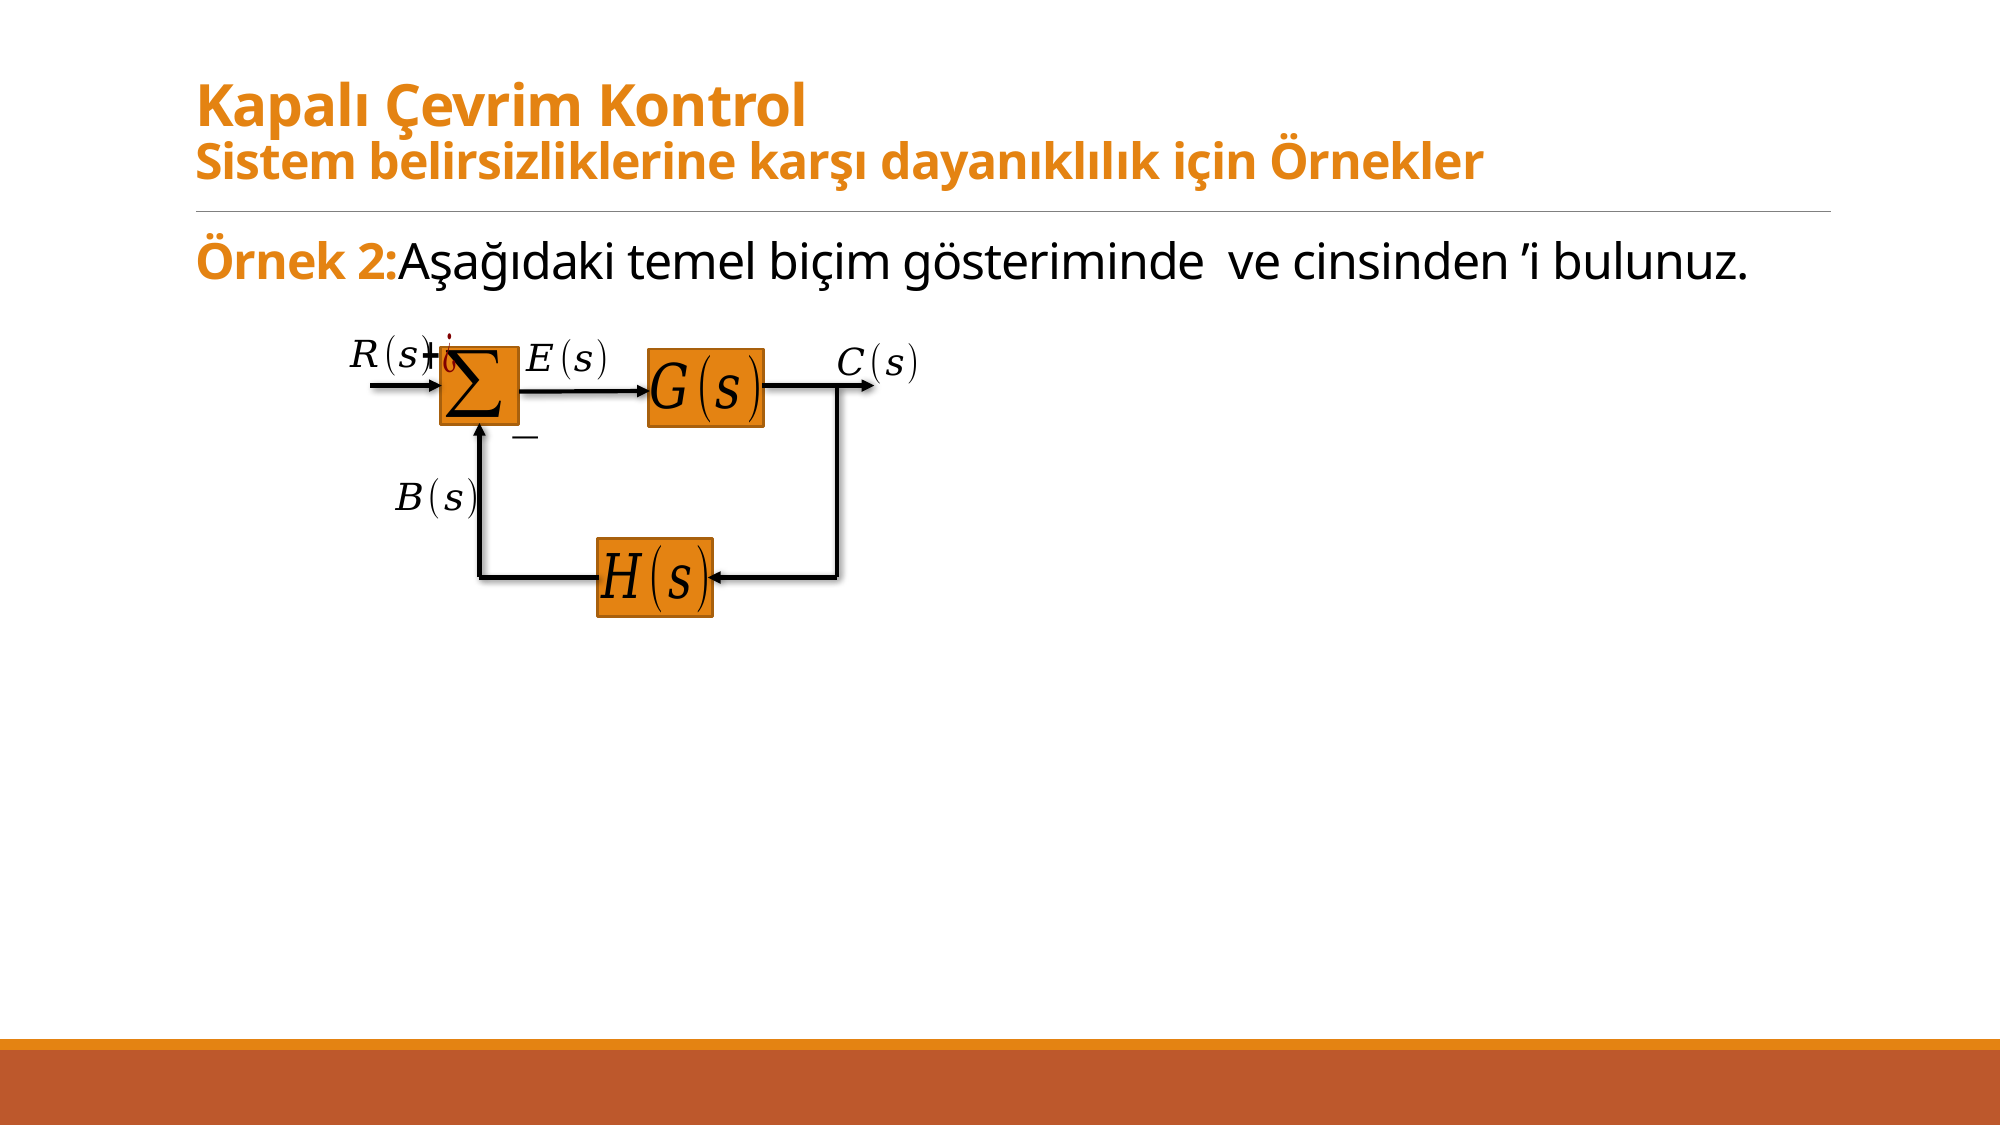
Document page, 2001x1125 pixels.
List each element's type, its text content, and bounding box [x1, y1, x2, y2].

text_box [347, 329, 921, 616]
title Kapalı Çevrim Kontrol Sistem belirsizliklerine karşı dayanıklılık için Örnekler [180, 47, 1830, 197]
